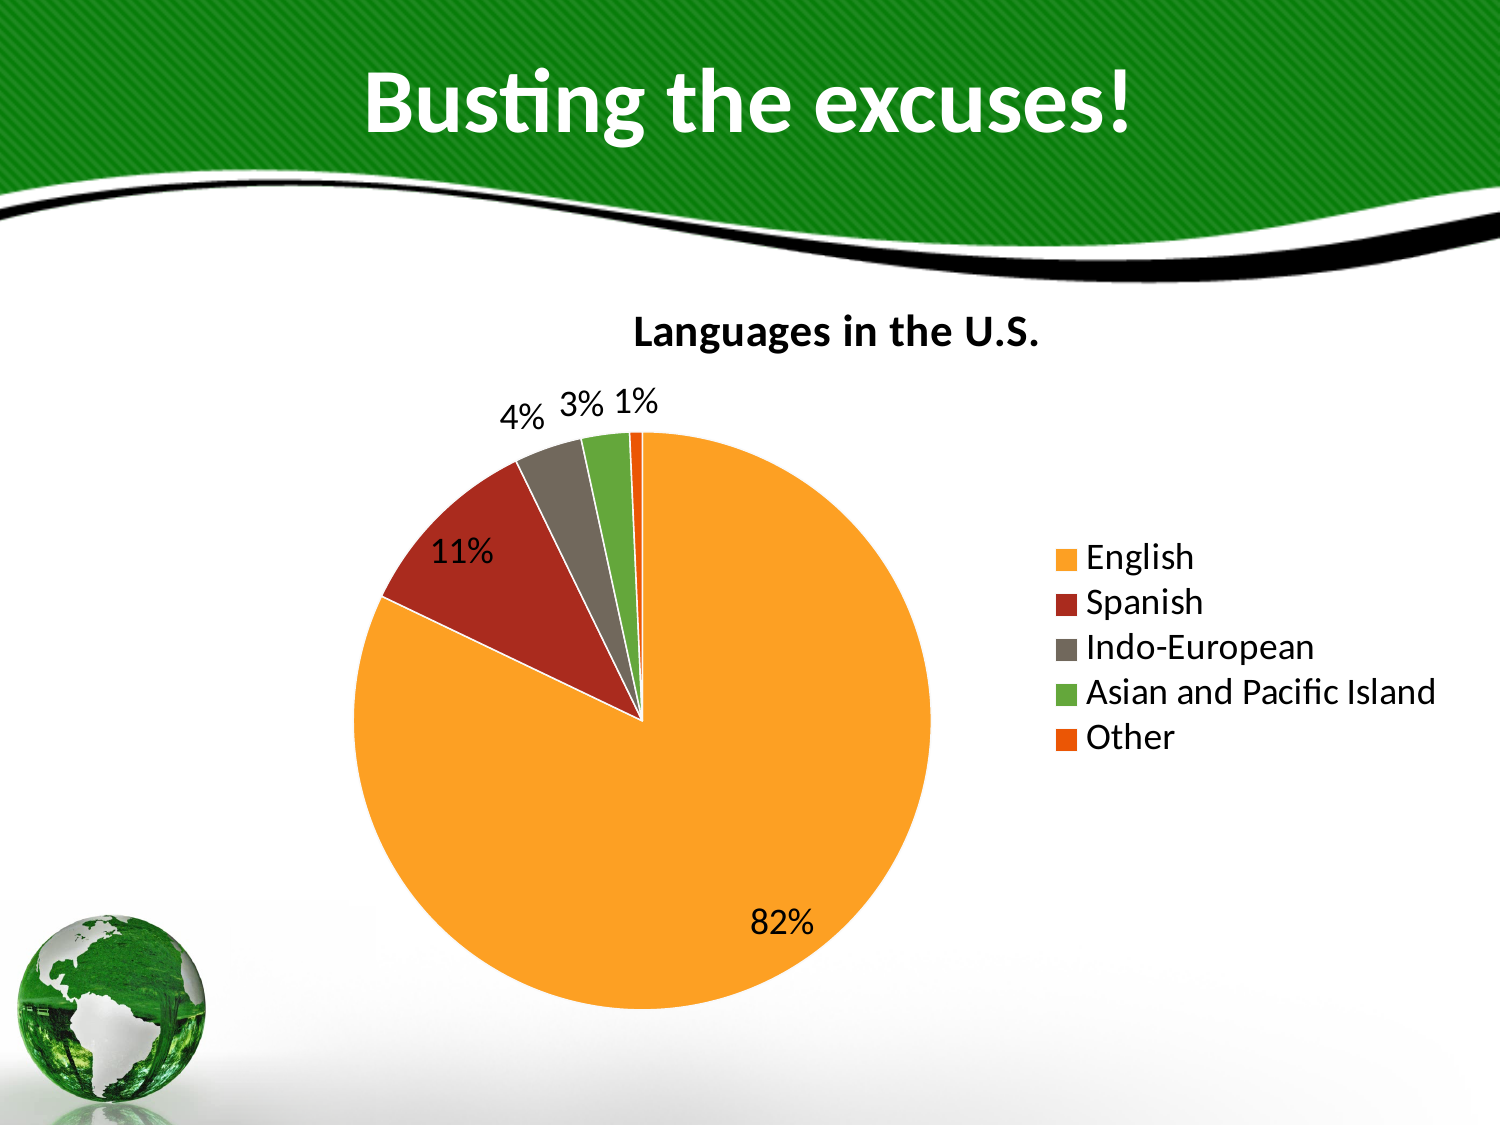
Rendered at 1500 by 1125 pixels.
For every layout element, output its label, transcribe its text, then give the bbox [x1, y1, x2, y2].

picture [0, 0, 1500, 1125]
title Busting the excuses! [37, 8, 1463, 183]
chart [212, 274, 1463, 1026]
